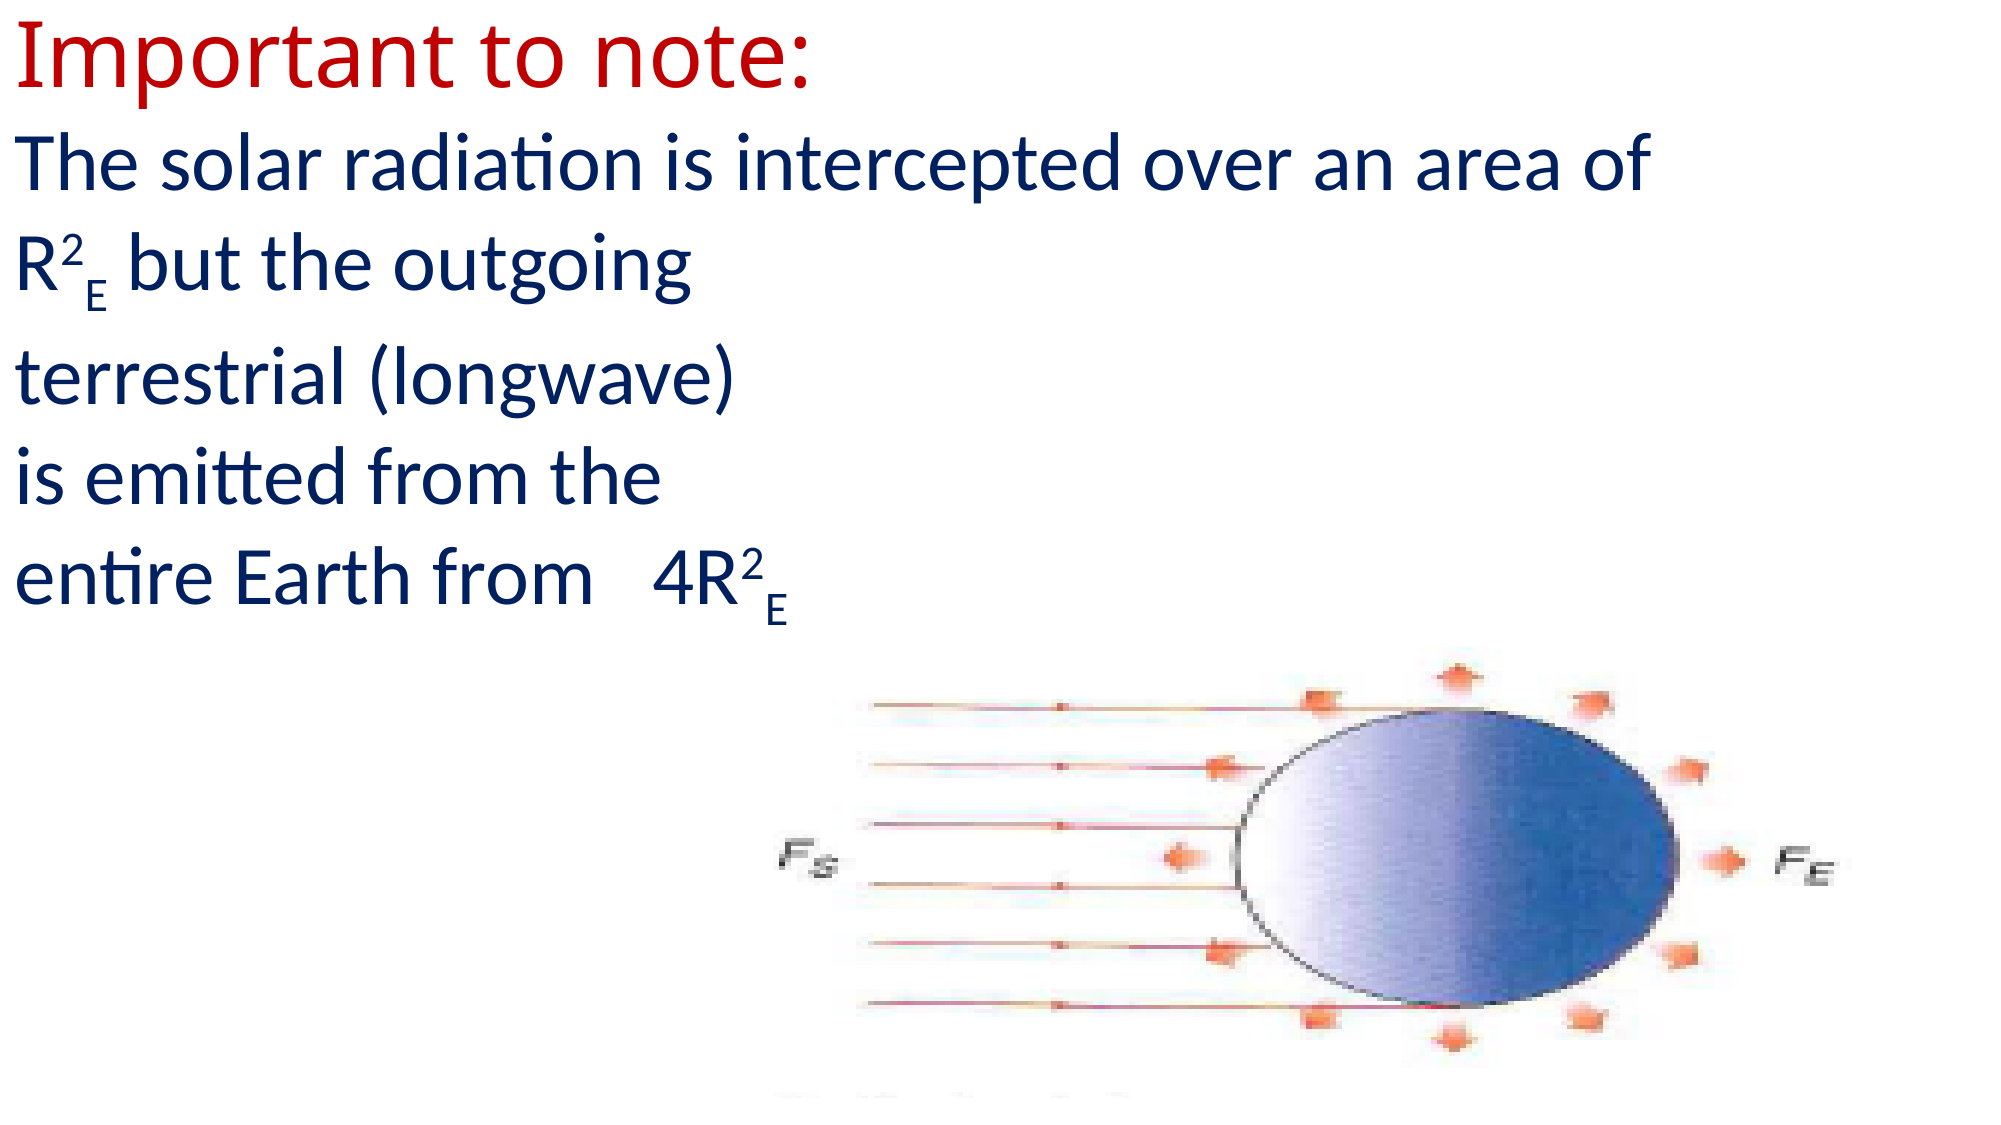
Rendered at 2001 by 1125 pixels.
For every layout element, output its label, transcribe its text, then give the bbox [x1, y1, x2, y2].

picture [762, 644, 1863, 1098]
title Important to note: [0, 0, 1863, 115]
